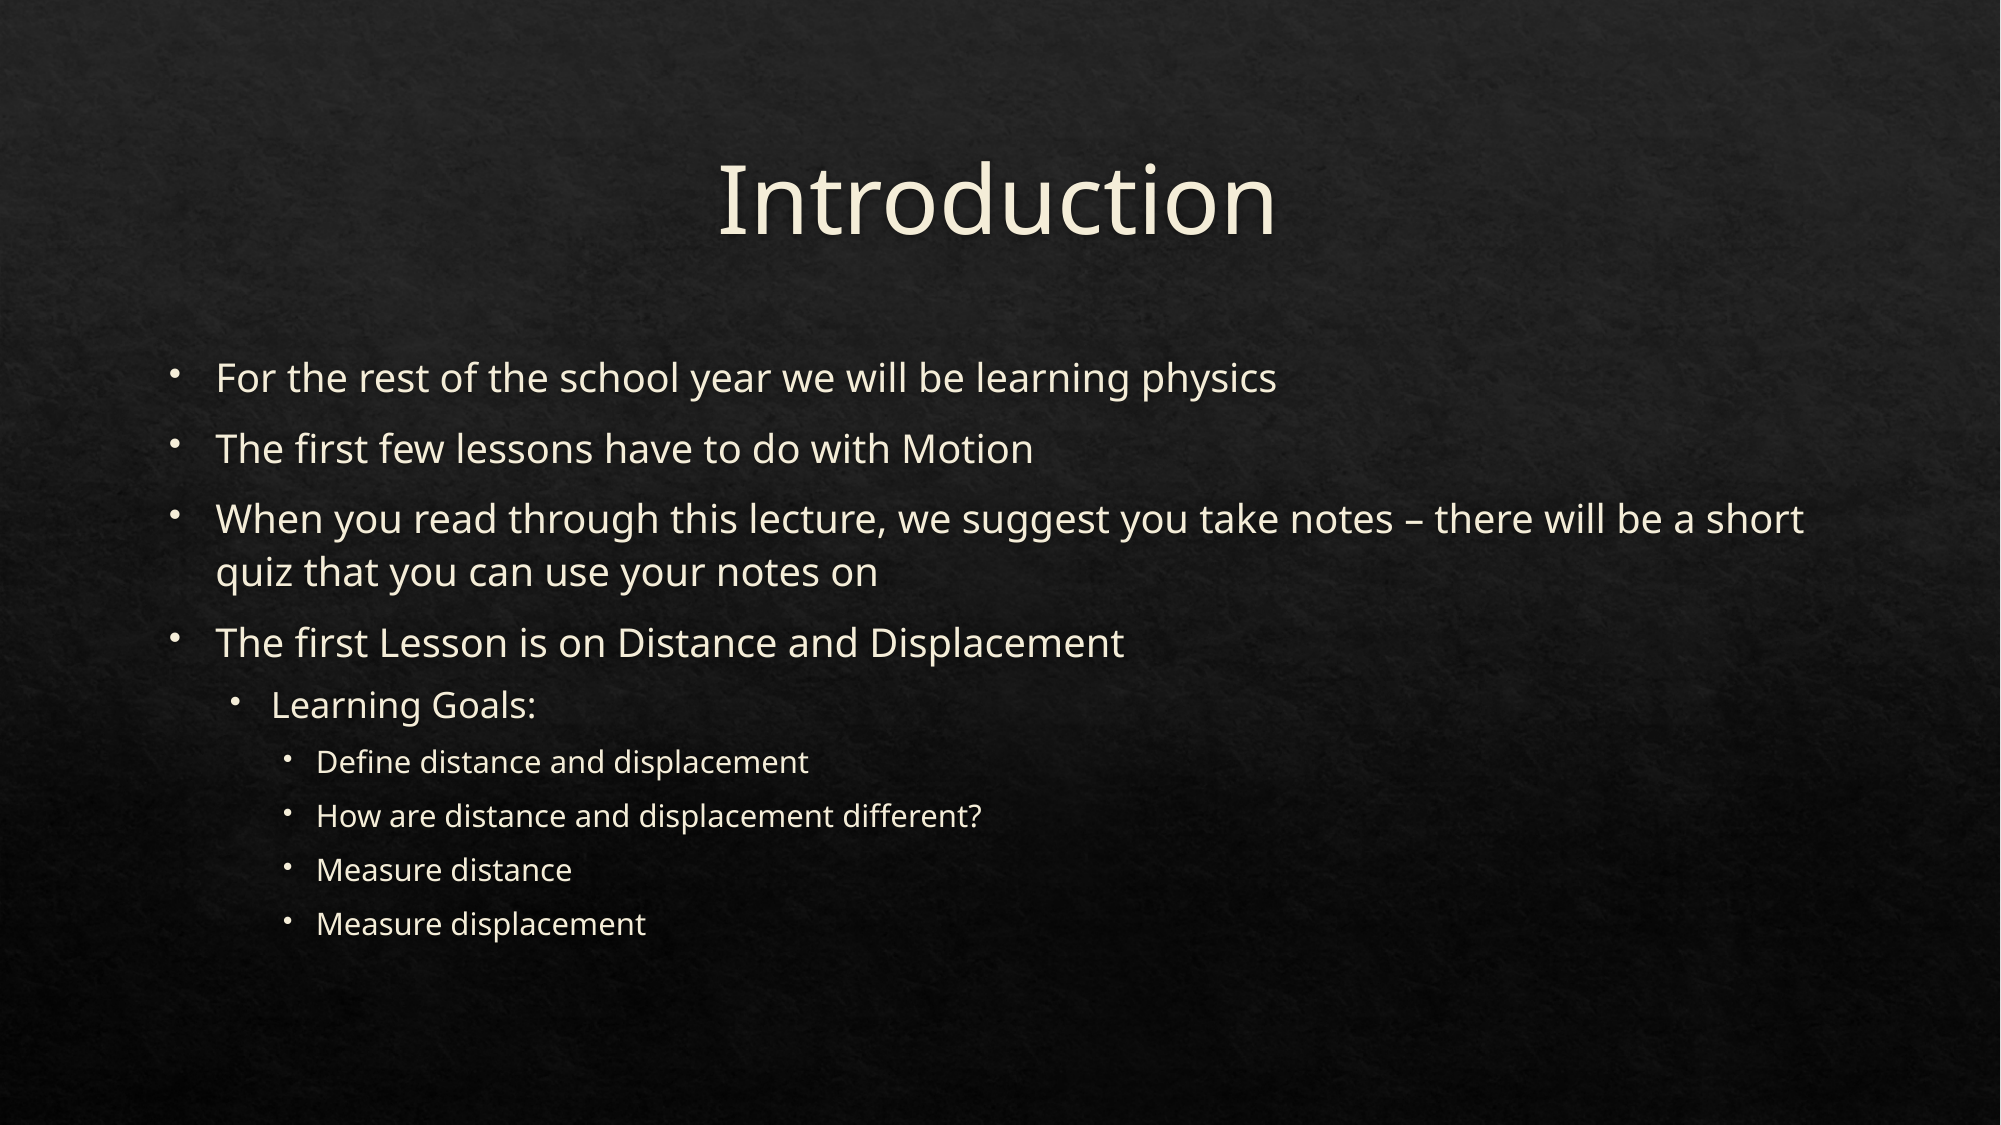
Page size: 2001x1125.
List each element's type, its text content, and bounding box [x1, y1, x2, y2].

list For the rest of the school year we will be learning physics The first few lessons have to do with Motion When you read through this lecture, we suggest you take notes – there will be a short quiz that you can use your notes on The first Lesson is on Distance and Displacement Learning Goals: Define distance and displacement How are distance and displacement different? Measure distance Measure displacement [149, 340, 1849, 950]
title Introduction [149, 99, 1849, 307]
